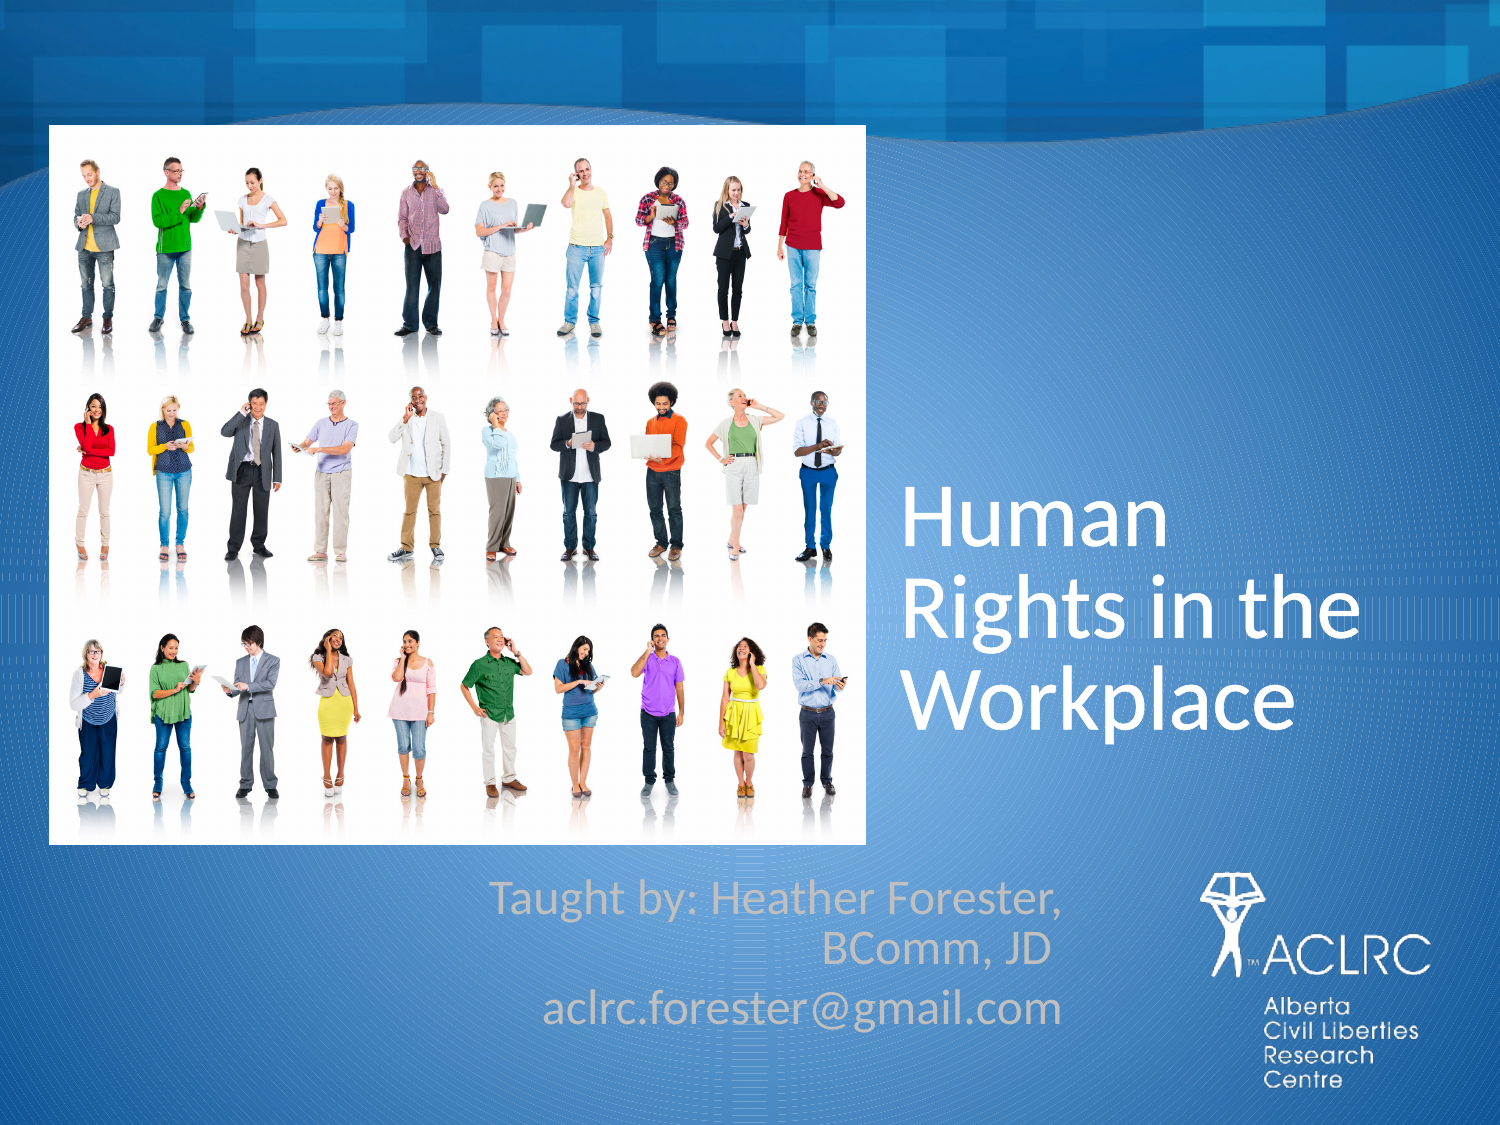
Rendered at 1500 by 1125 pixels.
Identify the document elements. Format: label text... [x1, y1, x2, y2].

picture [1175, 857, 1447, 1104]
picture [0, 0, 1500, 845]
subtitle Taught by: Heather Forester, BComm, JD aclrc.forester@gmail.com [411, 869, 1074, 1076]
title Human Rights in the Workplace [899, 126, 1489, 753]
